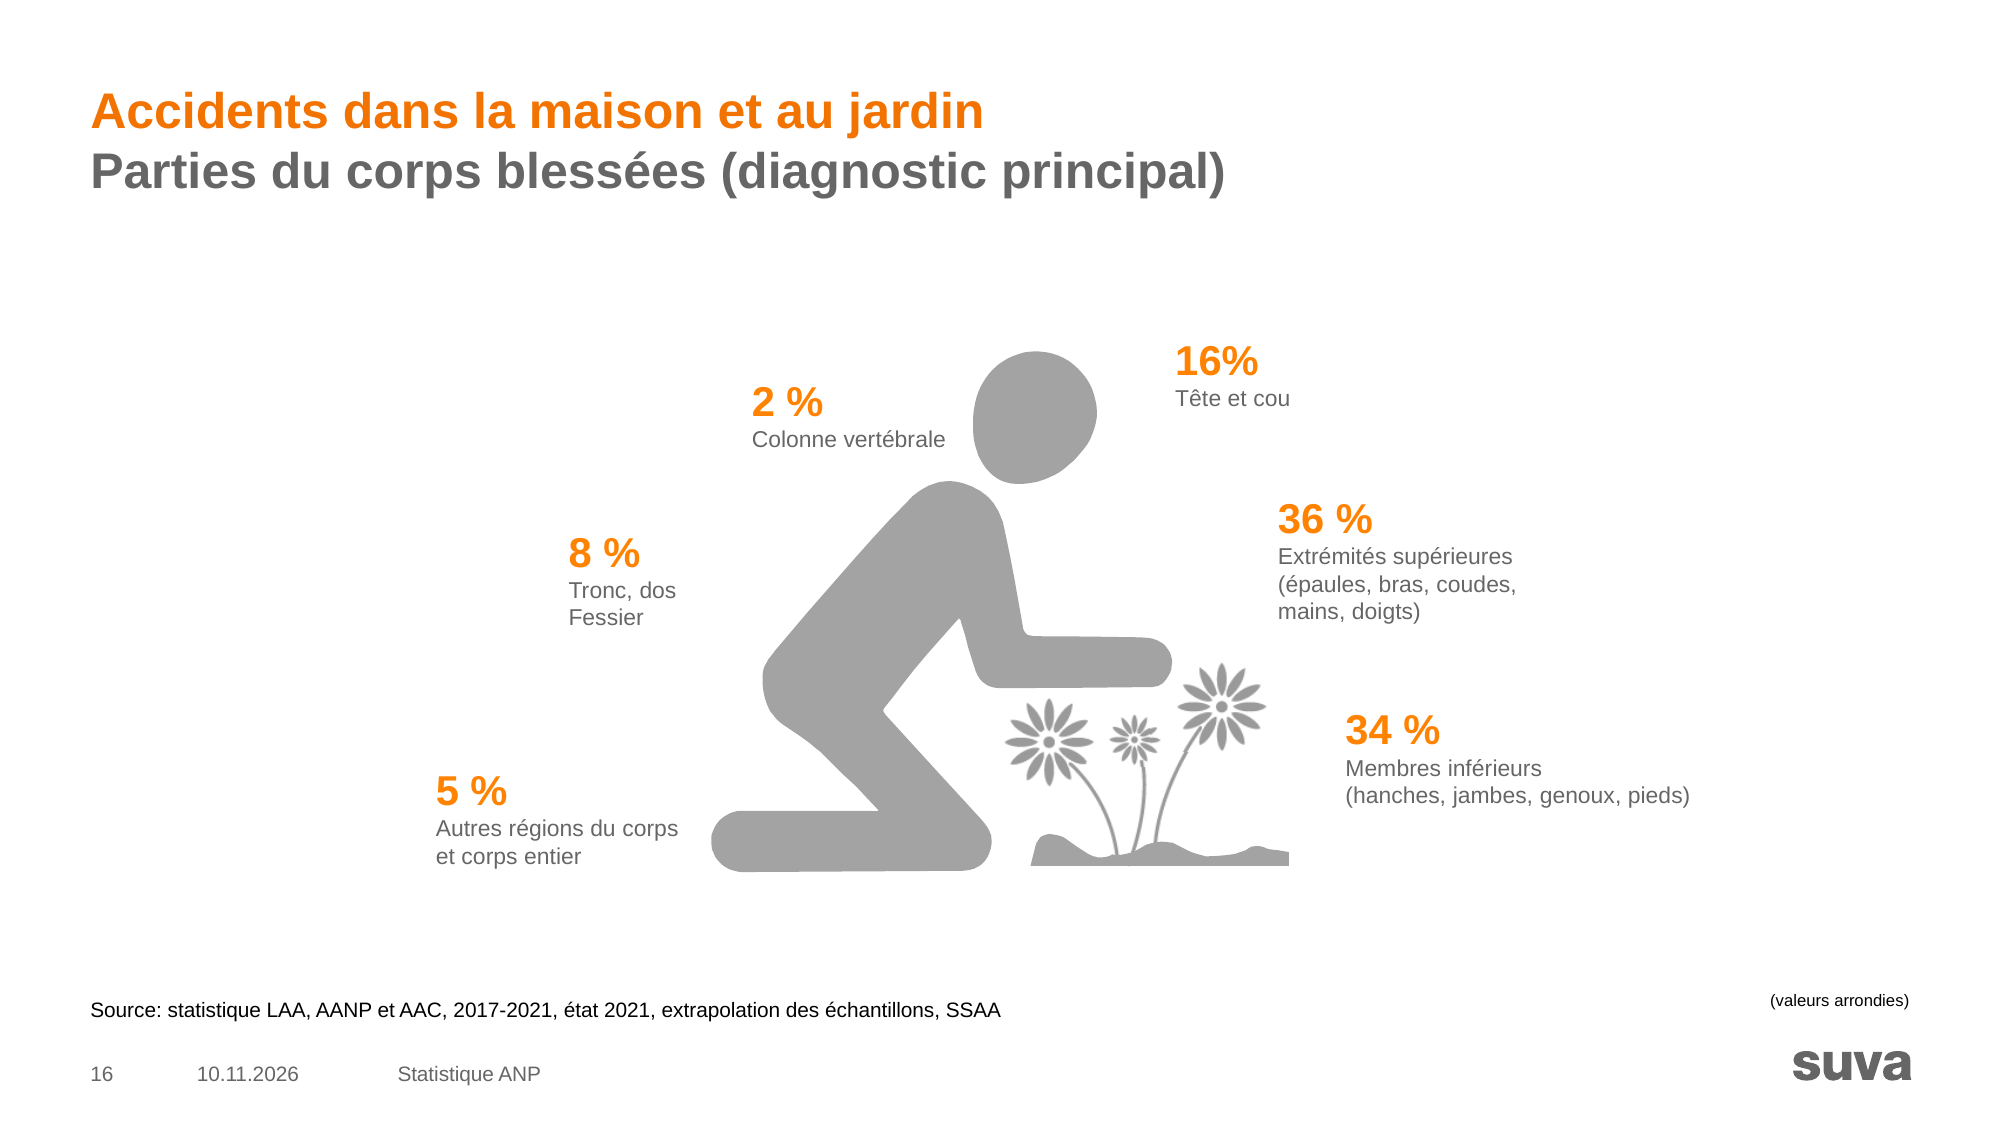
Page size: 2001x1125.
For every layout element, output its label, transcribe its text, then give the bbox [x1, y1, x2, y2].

text_box (valeurs arrondies) [1755, 981, 1925, 1017]
text_box 5 % Autres régions du corps et corps entier [421, 756, 711, 877]
title Accidents dans la maison et au jardin Parties du corps blessées (diagnostic principal) [90, 78, 1910, 220]
slide_number 16 [90, 1057, 174, 1088]
footer Statistique ANP [397, 1057, 1686, 1088]
picture [711, 351, 1289, 908]
text_box 34 % Membres inférieurs (hanches, jambes, genoux, pieds) [1330, 695, 1730, 816]
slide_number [196, 1057, 374, 1088]
list Source: statistique LAA, AANP et AAC, 2017-2021, état 2021, extrapolation des échantillons, SSAA [90, 997, 1355, 1051]
text_box 8 % Tronc, dos Fessier [553, 518, 711, 638]
text_box 16% Tête et cou [1160, 325, 1530, 419]
text_box 36 % Extrémités supérieures (épaules, bras, coudes, mains, doigts) [1289, 484, 1641, 632]
